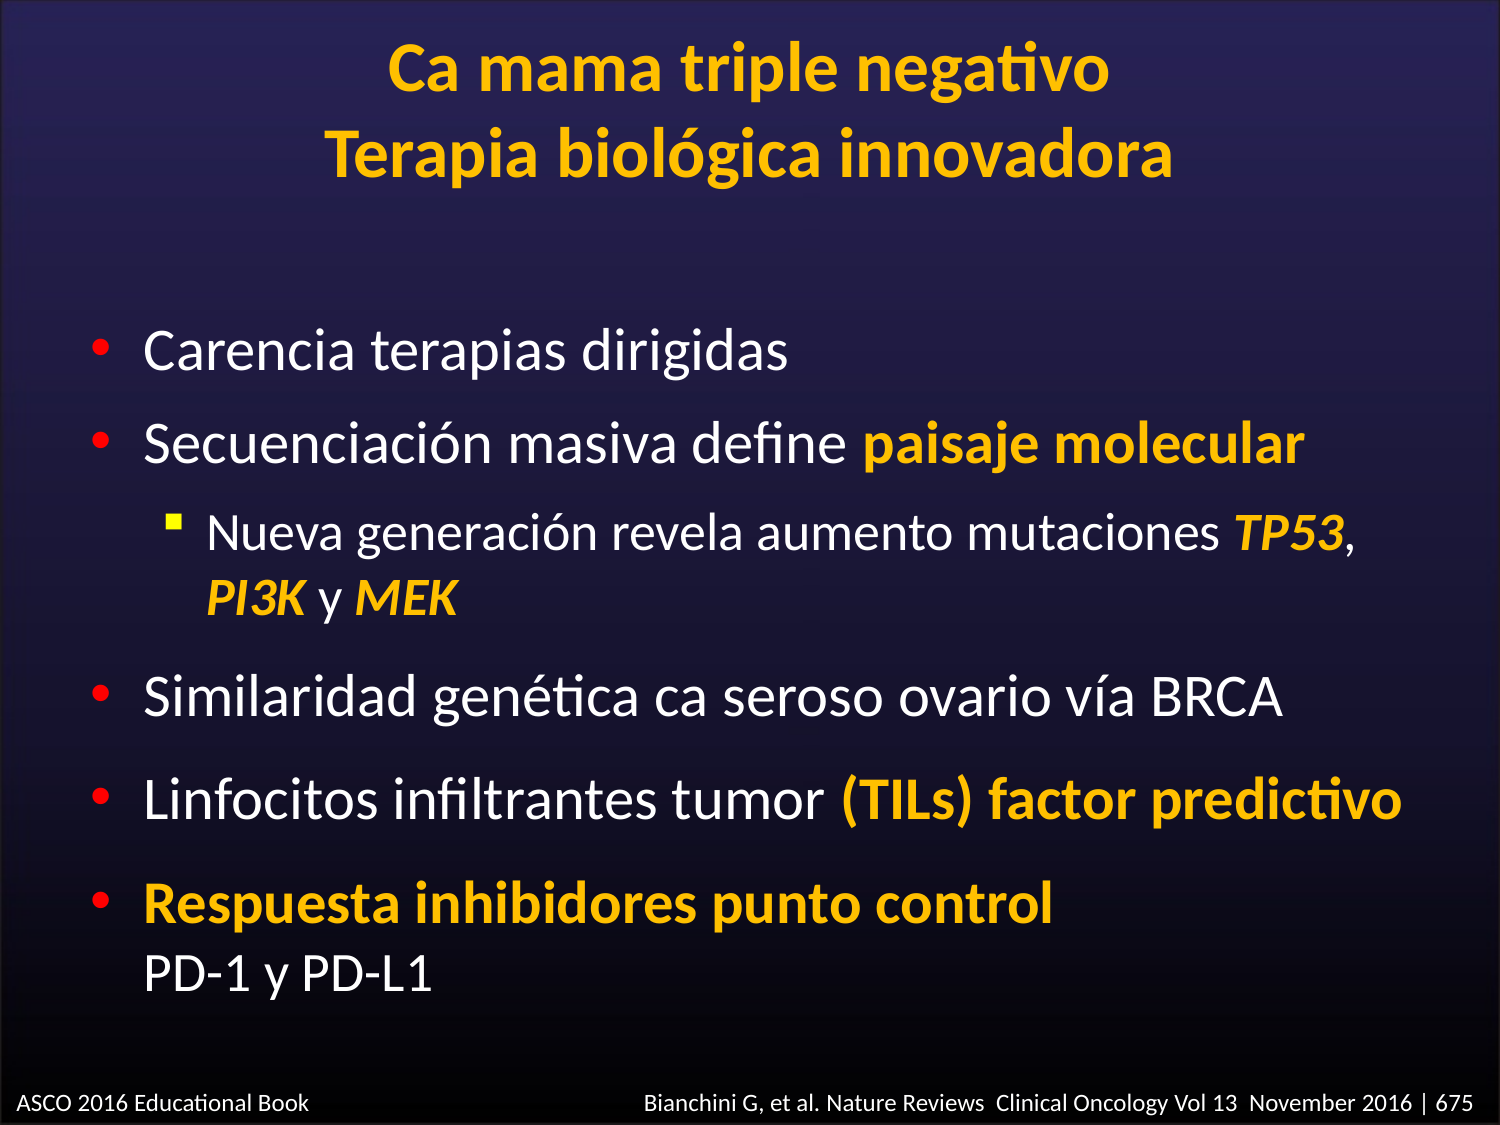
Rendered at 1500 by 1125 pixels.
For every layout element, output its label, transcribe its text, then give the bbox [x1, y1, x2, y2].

text_box ASCO 2016 Educational Book [1, 1079, 325, 1125]
list Carencia terapias dirigidas Secuenciación masiva define paisaje molecular Nueva generación revela aumento mutaciones TP53, PI3K y MEK Similaridad genética ca seroso ovario vía BRCA Linfocitos infiltrantes tumor (TILs) factor predictivo Respuesta inhibidores punto control PD-1 y PD-L1 [75, 302, 1425, 1032]
title Ca mama triple negativo Terapia biológica innovadora [75, 11, 1425, 200]
picture [0, 0, 1500, 1125]
text_box Bianchini G, et al. Nature Reviews Clinical Oncology Vol 13 November 2016 | 675 [628, 1079, 1490, 1125]
